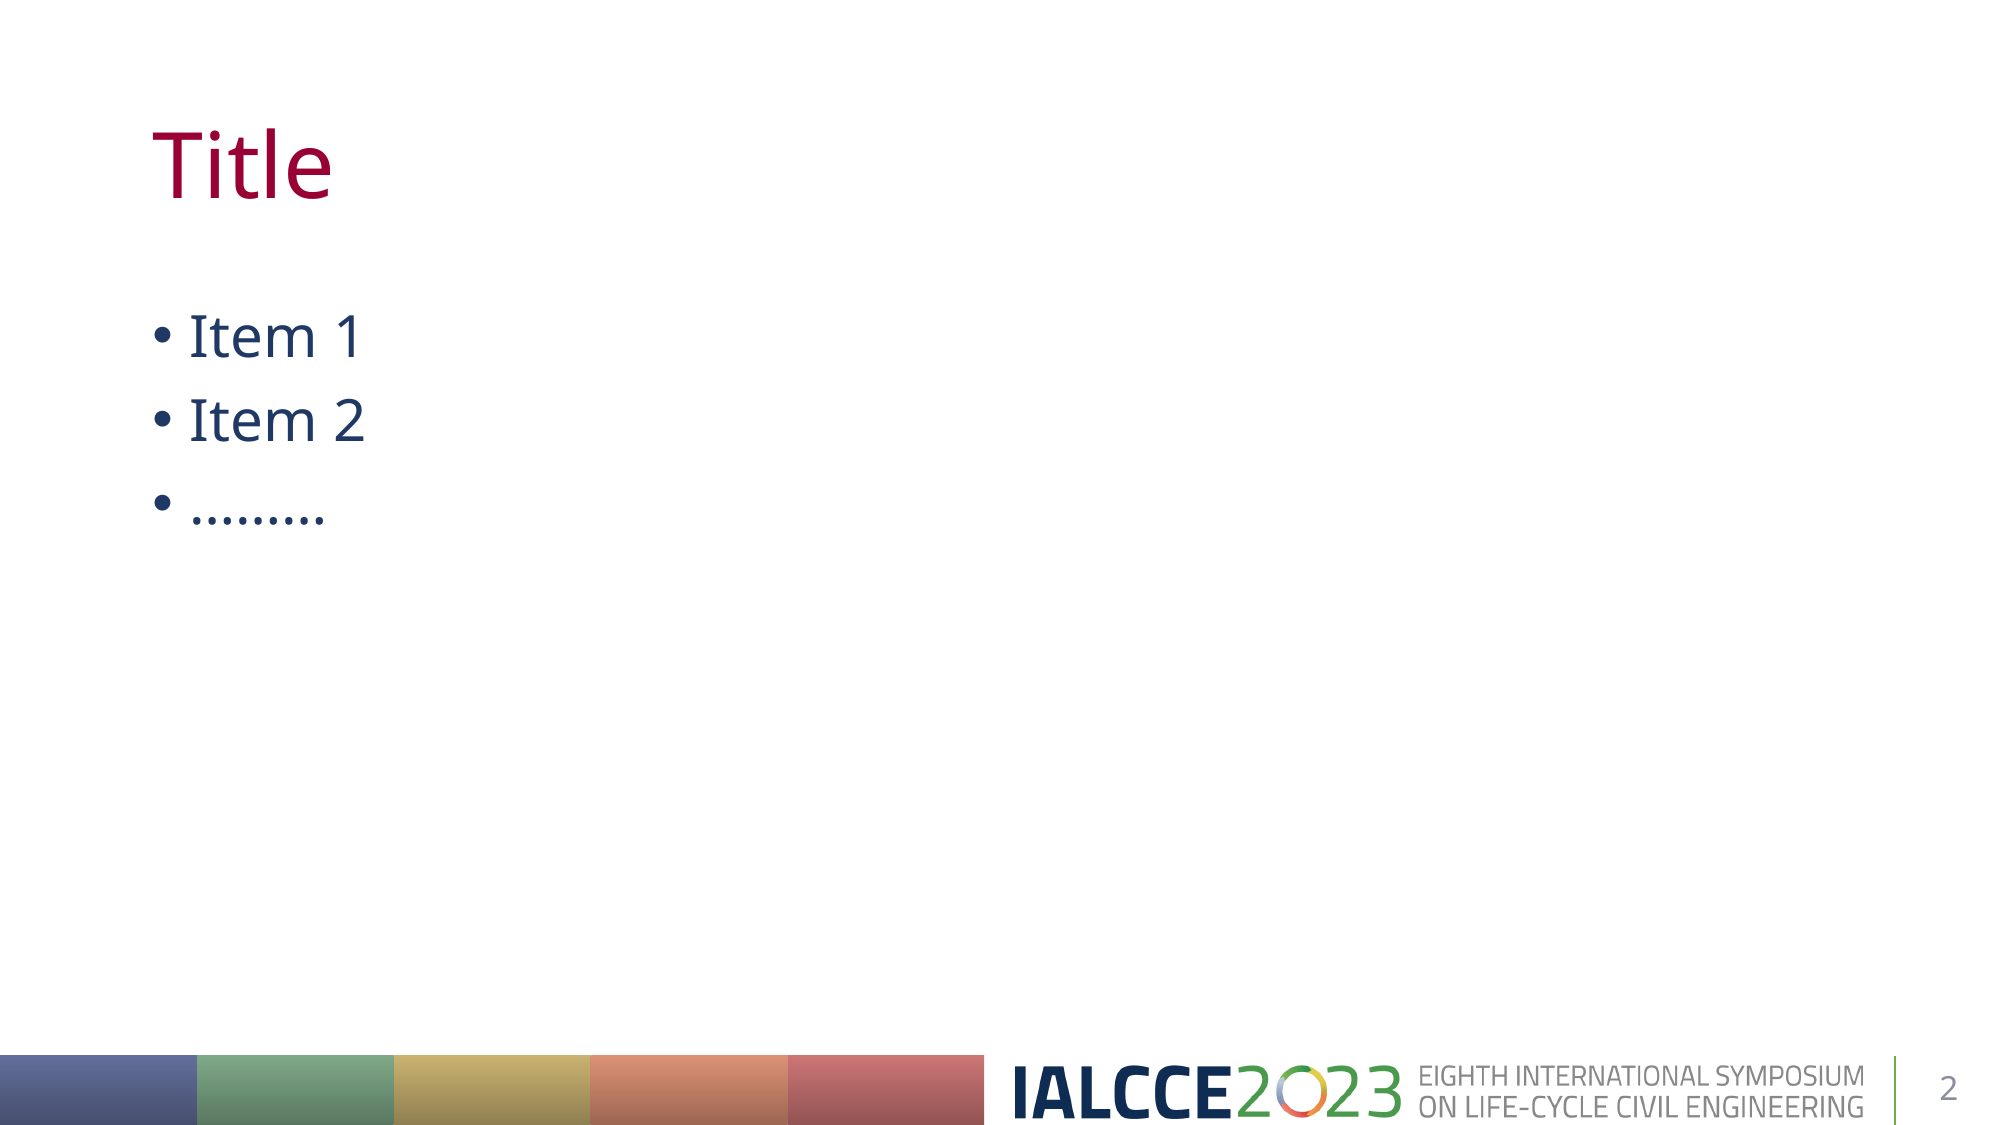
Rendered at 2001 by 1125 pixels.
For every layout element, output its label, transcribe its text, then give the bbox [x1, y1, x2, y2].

title Title [137, 59, 1863, 278]
list Item 1 Item 2 ……… [137, 299, 1863, 1014]
picture [1015, 1065, 1863, 1119]
slide_number 2 [1897, 1053, 2000, 1125]
